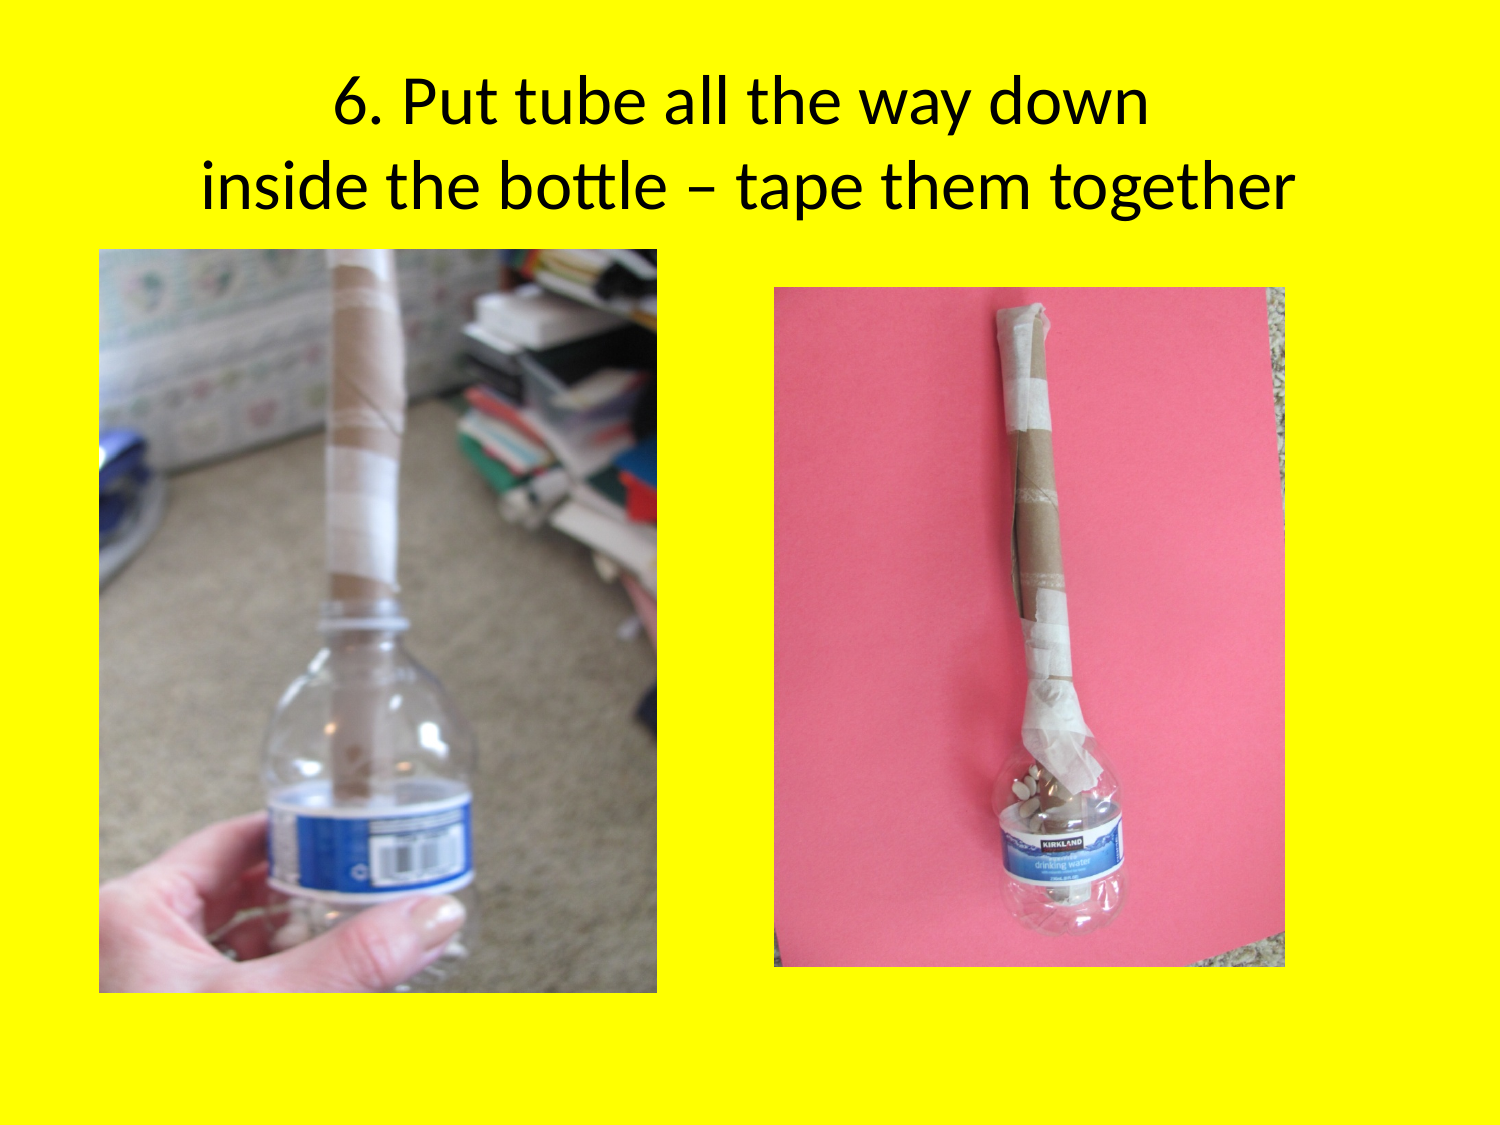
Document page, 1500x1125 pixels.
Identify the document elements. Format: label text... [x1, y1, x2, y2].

title 6. Put tube all the way down inside the bottle – tape them together [75, 45, 1425, 233]
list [99, 249, 658, 993]
picture [774, 287, 1285, 967]
